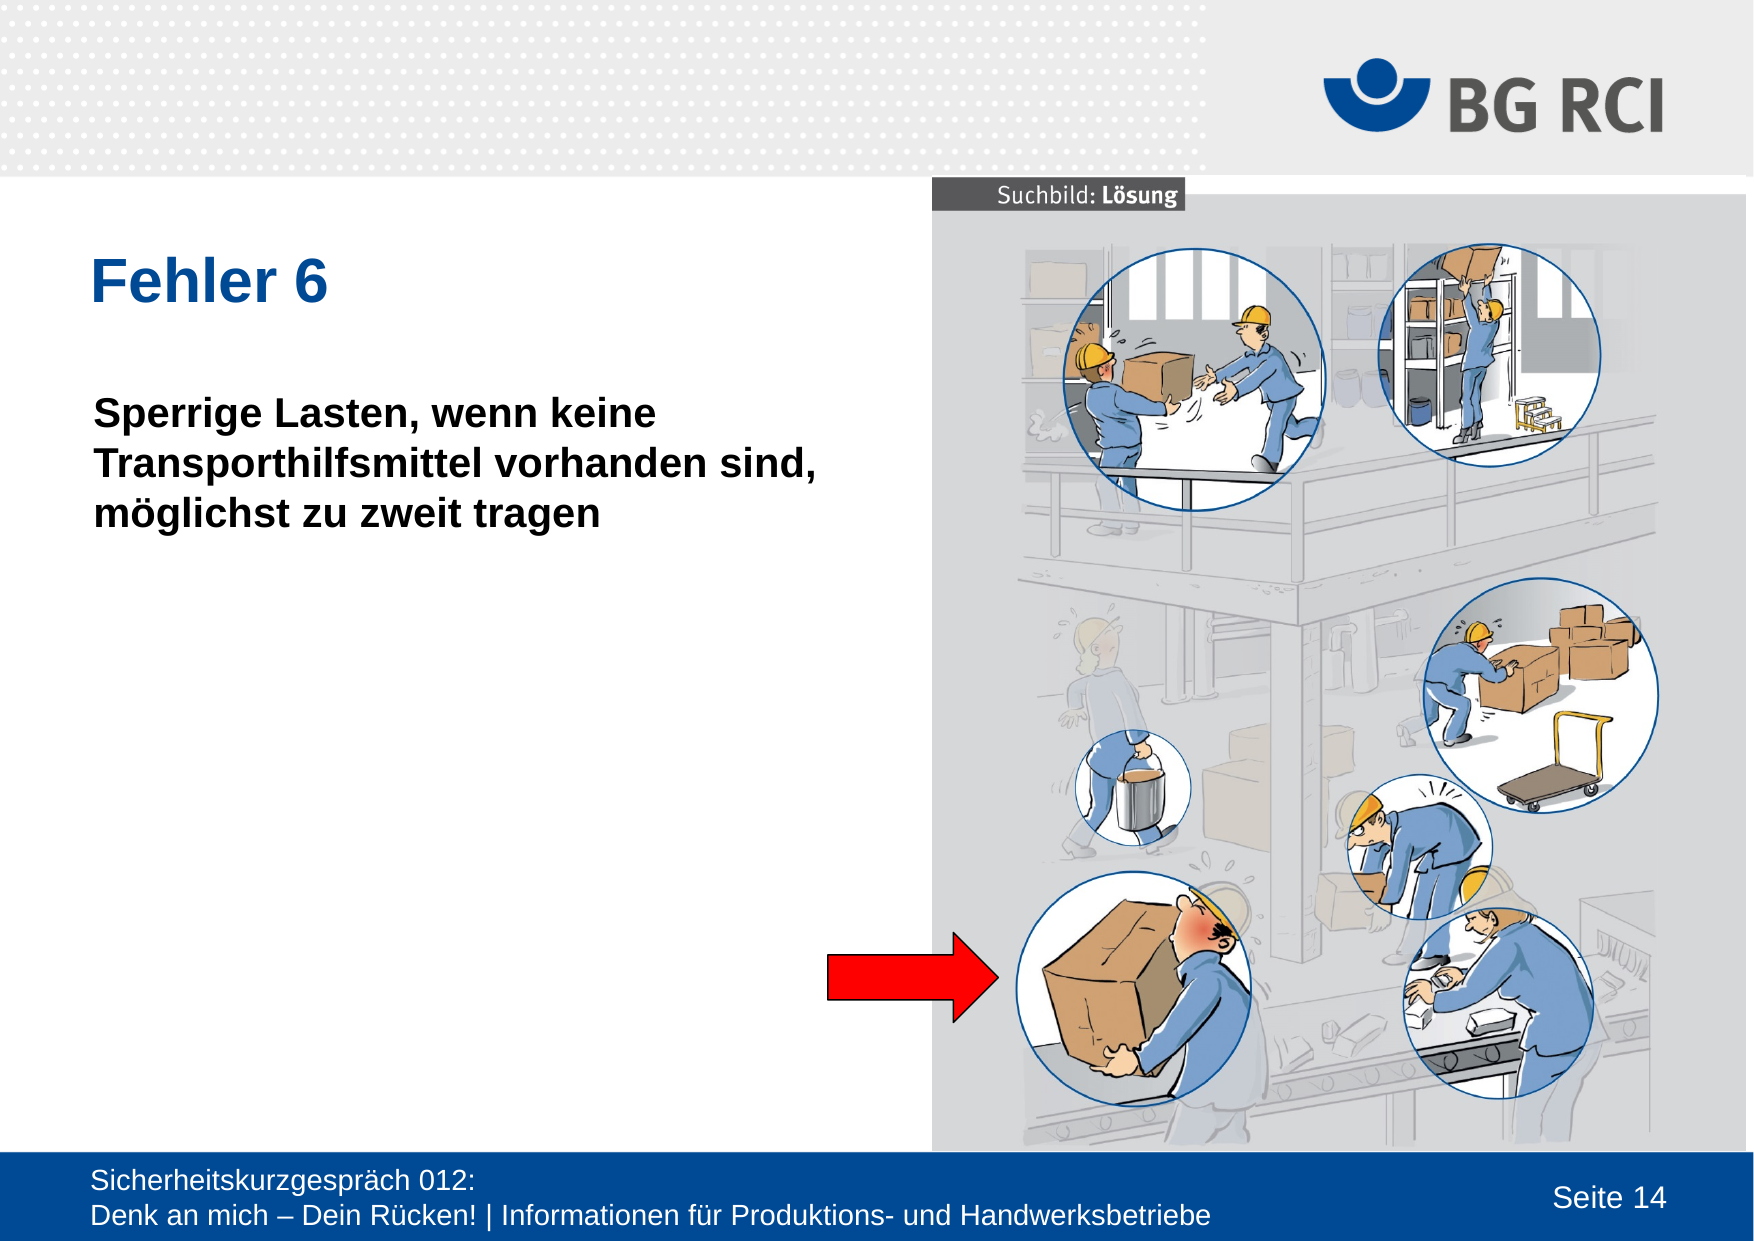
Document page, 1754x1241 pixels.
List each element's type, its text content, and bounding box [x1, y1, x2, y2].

text_box [827, 954, 926, 1000]
slide_number Seite 14 [1407, 1159, 1668, 1241]
picture [0, 0, 1754, 1241]
text_box Sperrige Lasten, wenn keine Transporthilfsmittel vorhanden sind, möglichst zu zweit tragen [78, 378, 926, 544]
text_box Fehler 6 [90, 239, 926, 338]
